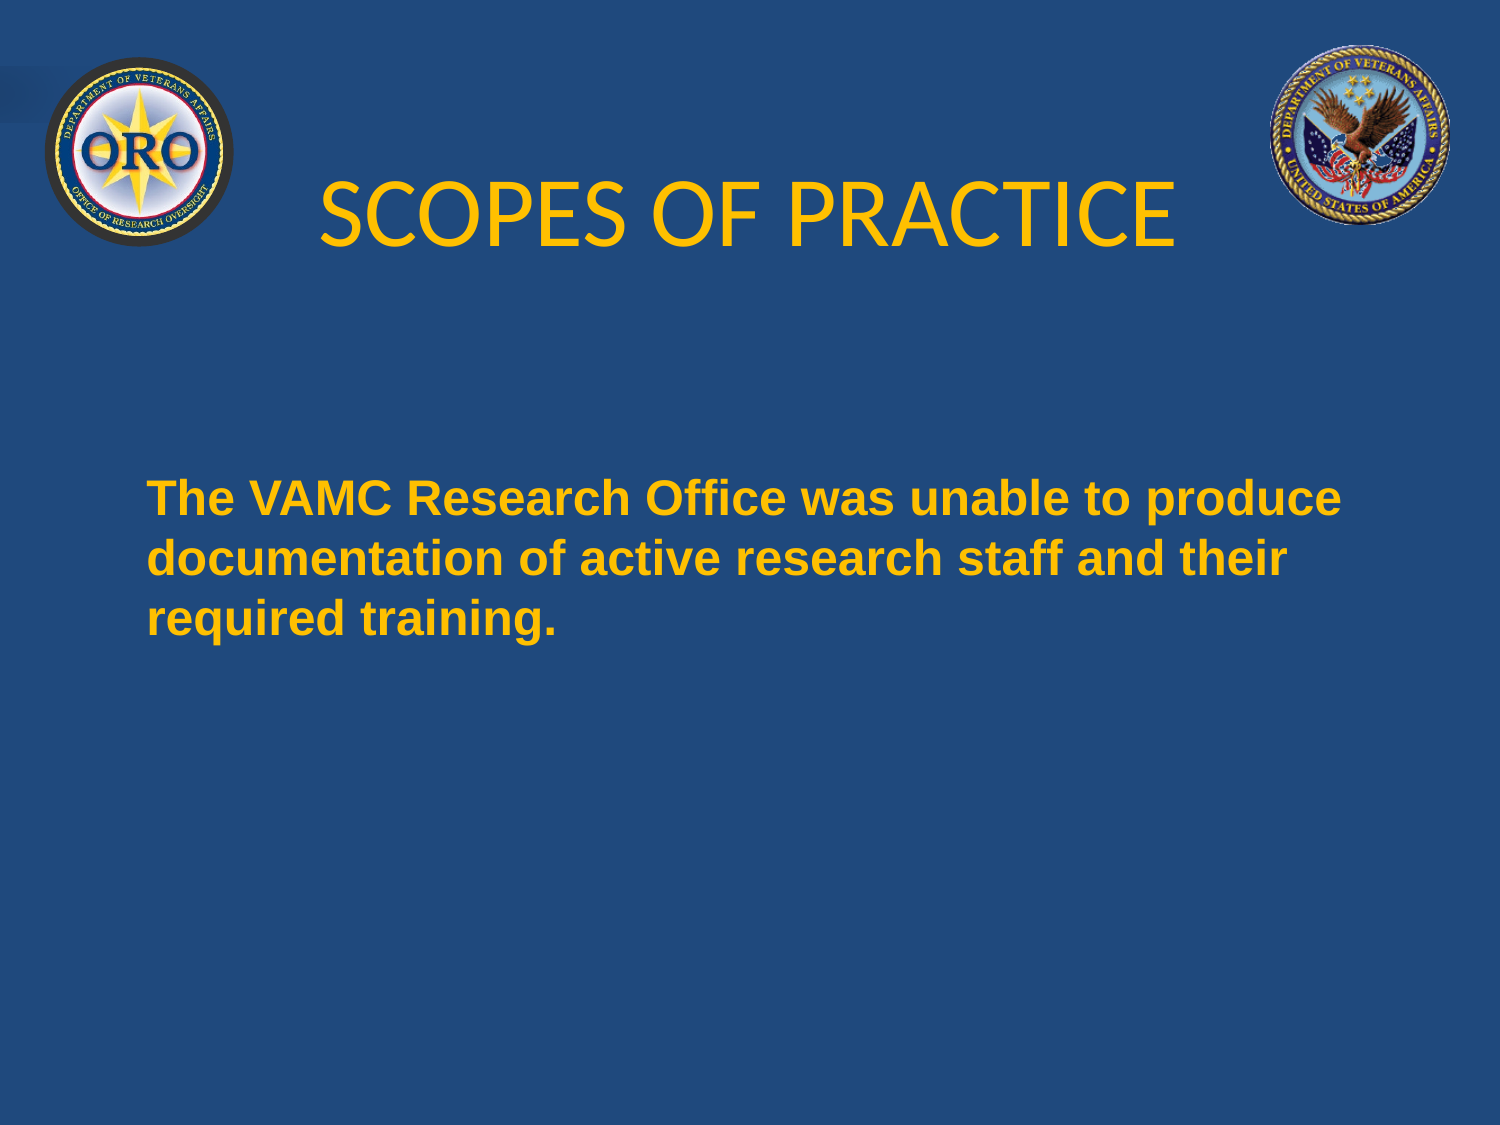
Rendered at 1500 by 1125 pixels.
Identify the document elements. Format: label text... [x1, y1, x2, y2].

list The VAMC Research Office was unable to produce documentation of active research staff and their required training. [74, 387, 1426, 1018]
title SCOPES OF PRACTICE [62, 37, 1413, 376]
picture [1413, 45, 1450, 225]
picture [56, 122, 62, 182]
